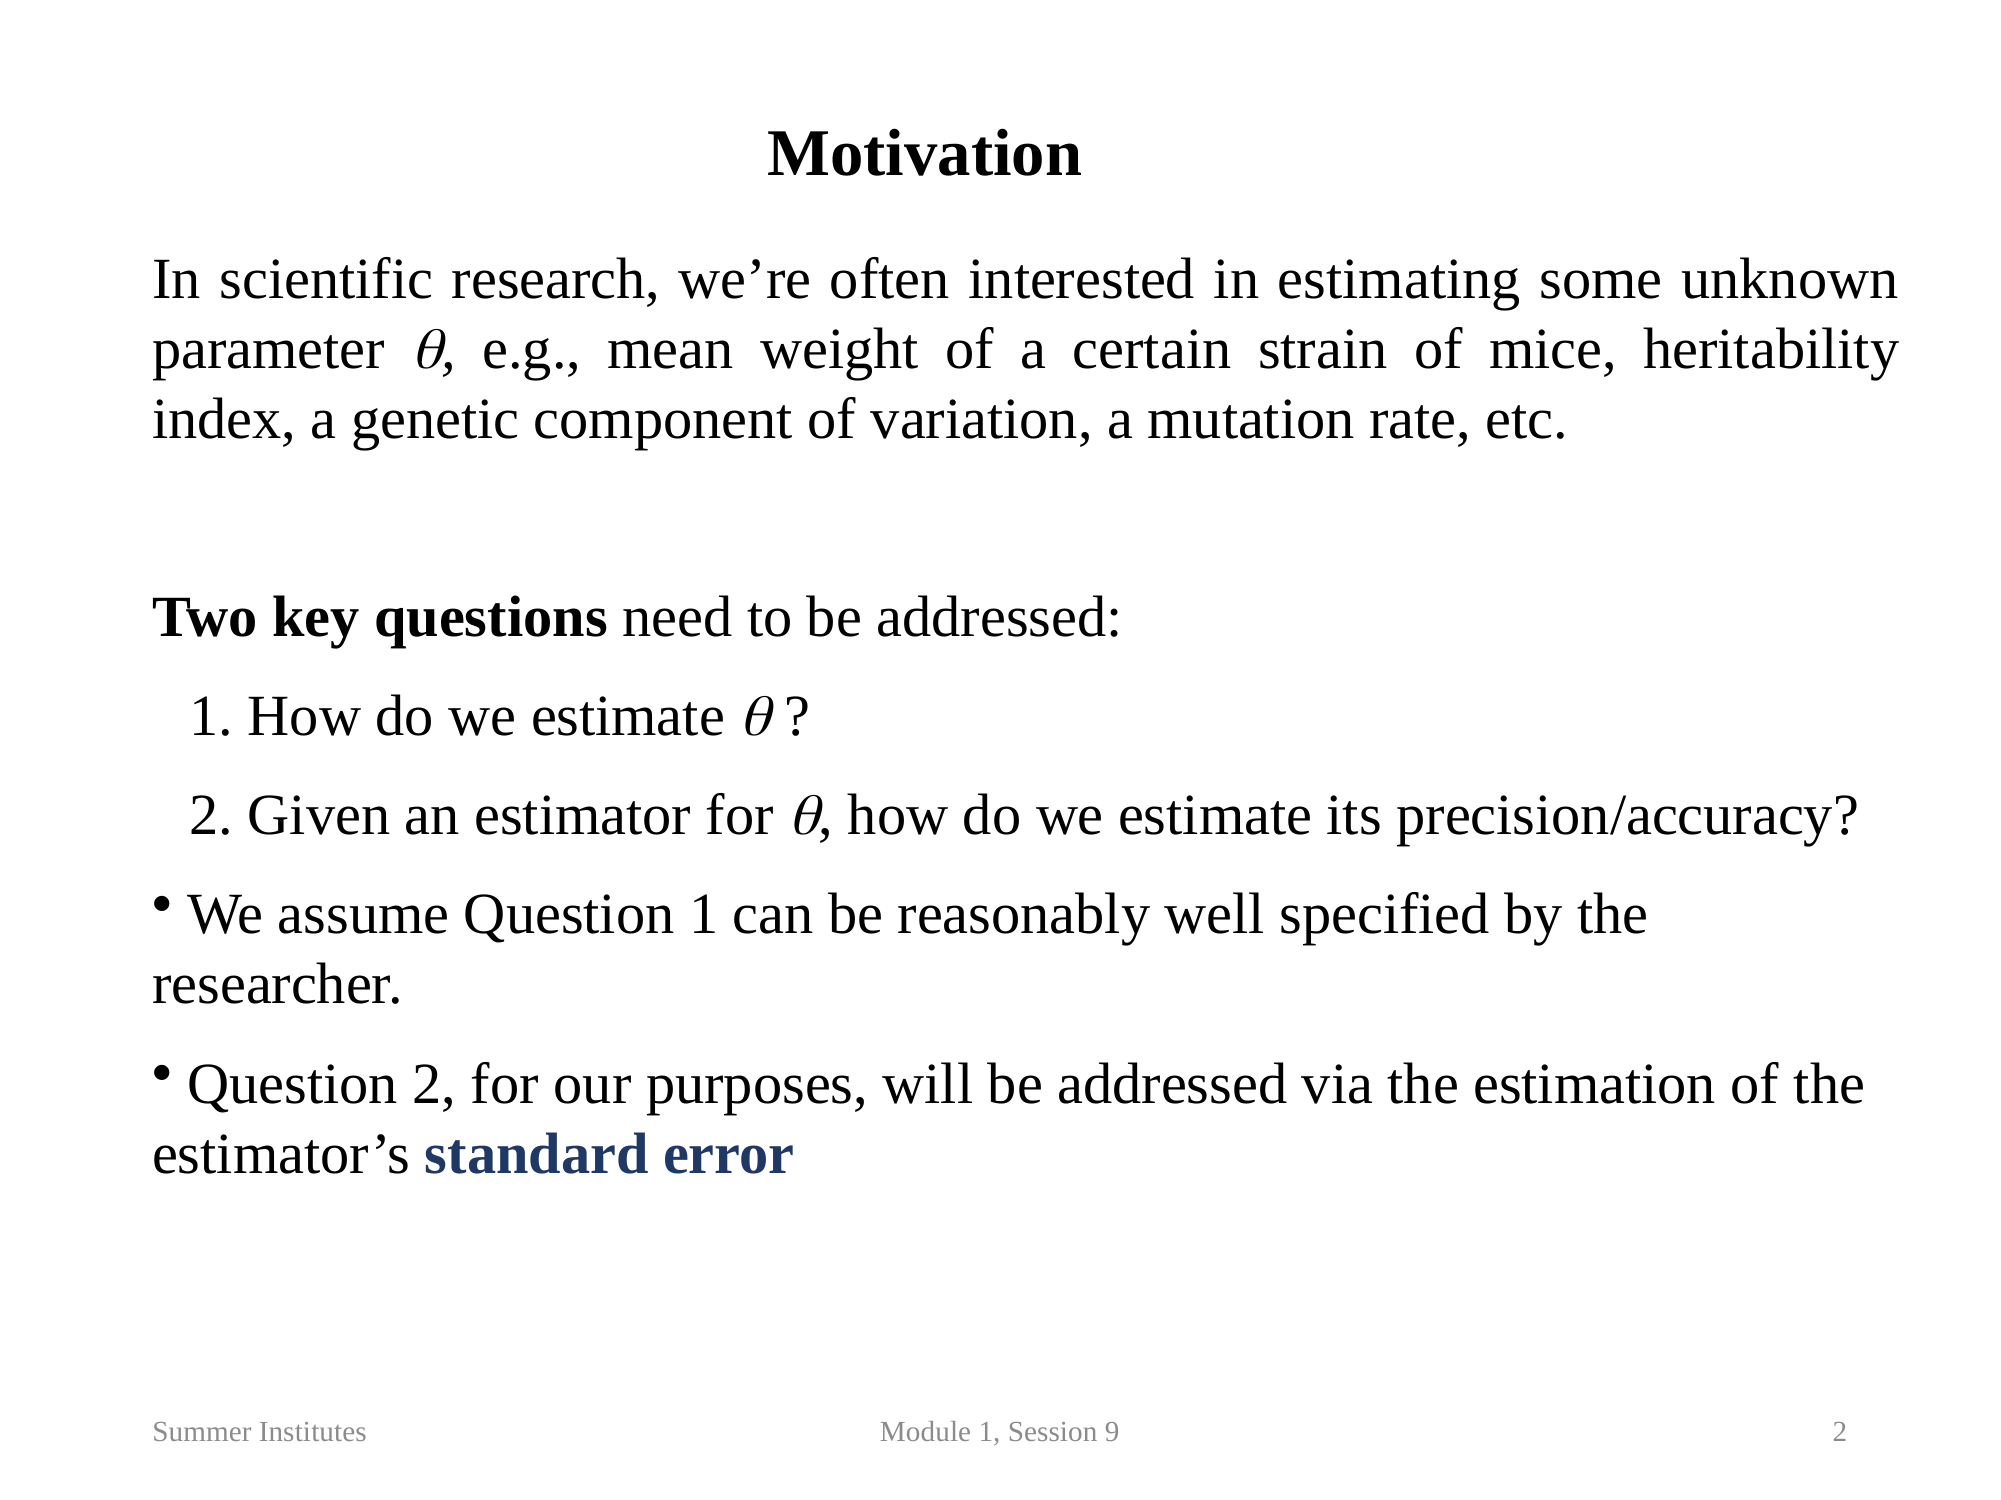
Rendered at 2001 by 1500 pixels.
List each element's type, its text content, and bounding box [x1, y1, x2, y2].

slide_number 2 [1412, 1390, 1863, 1471]
footer Module 1, Session 9 [662, 1390, 1338, 1471]
slide_number Summer Institutes [137, 1390, 588, 1471]
text_box In scientific research, we’re often interested in estimating some unknown parameter q, e.g., mean weight of a certain strain of mice, heritability index, a genetic component of variation, a mutation rate, etc. Two key questions need to be addressed: 1. How do we estimate q ? 2. Given an estimator for q, how do we estimate its precision/accuracy? We assume Question 1 can be reasonably well specified by the researcher. Question 2, for our purposes, will be addressed via the estimation of the estimator’s standard error [137, 232, 1915, 1193]
text_box Motivation [612, 21, 1238, 197]
